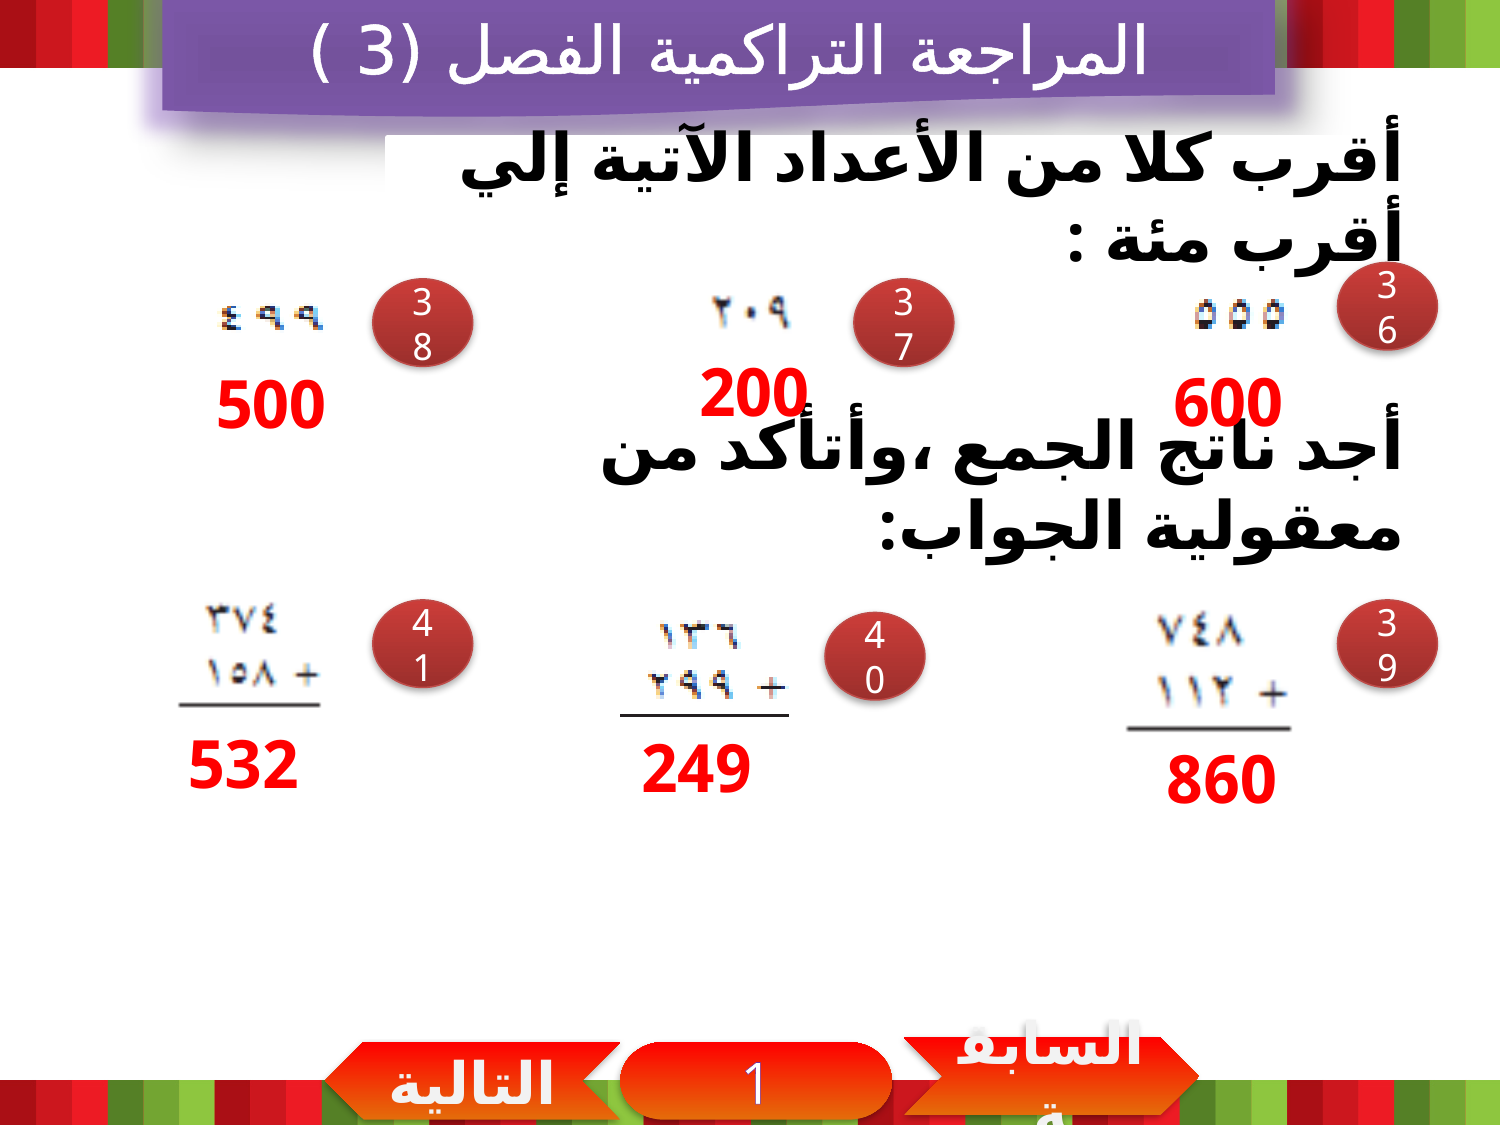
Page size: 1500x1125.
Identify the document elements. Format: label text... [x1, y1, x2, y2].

text_box 860 [1143, 770, 1300, 824]
text_box 500 [193, 354, 350, 449]
text_box 532 [165, 747, 322, 810]
text_box التالية [324, 1041, 621, 1120]
text_box المراجعة التراكمية الفصل (3 ) [162, 0, 1275, 117]
text_box 1 [620, 1041, 892, 1120]
text_box 37 [853, 278, 955, 368]
text_box 600 [1149, 352, 1307, 447]
text_box 39 [1336, 599, 1439, 689]
text_box 41 [371, 599, 474, 689]
picture [0, 0, 1500, 1125]
text_box 249 [618, 755, 775, 814]
text_box السابقة [903, 1037, 1200, 1116]
text_box 200 [676, 342, 833, 438]
text_box 36 [1336, 261, 1439, 351]
text_box 40 [824, 611, 926, 701]
text_box أجد ناتج الجمع ،وأتأكد من معقولية الجواب: [385, 423, 1422, 543]
text_box 38 [371, 278, 474, 368]
text_box أقرب كلا من الأعداد الآتية إلي أقرب مئة : [385, 135, 1422, 255]
